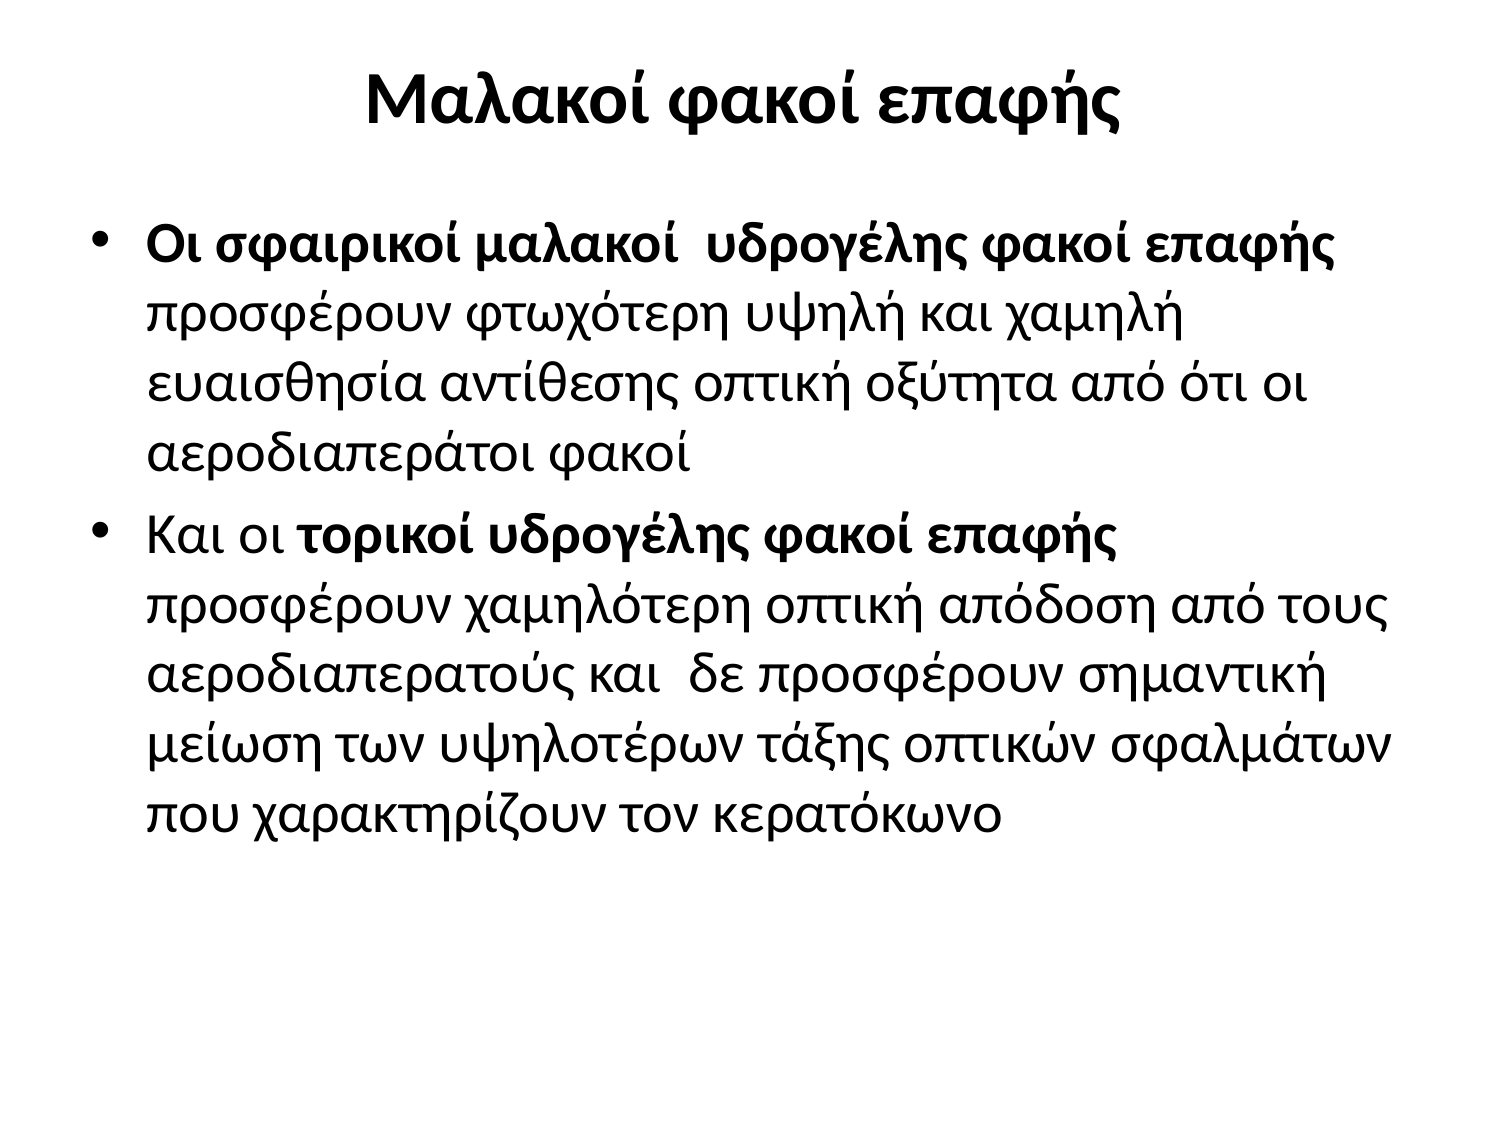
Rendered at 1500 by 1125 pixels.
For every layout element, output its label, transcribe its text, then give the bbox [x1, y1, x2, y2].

title Μαλακοί φακοί επαφής [76, 19, 1427, 169]
list Οι σφαιρικοί μαλακοί υδρογέλης φακοί επαφής προσφέρουν φτωχότερη υψηλή και χαμηλή ευαισθησία αντίθεσης οπτική οξύτητα από ότι οι αεροδιαπεράτοι φακοί Και οι τορικοί υδρογέλης φακοί επαφής προσφέρουν χαμηλότερη οπτική απόδοση από τους αεροδιαπερατούς και δε προσφέρουν σημαντική μείωση των υψηλοτέρων τάξης οπτικών σφαλμάτων που χαρακτηρίζουν τον κερατόκωνο [75, 196, 1425, 1024]
